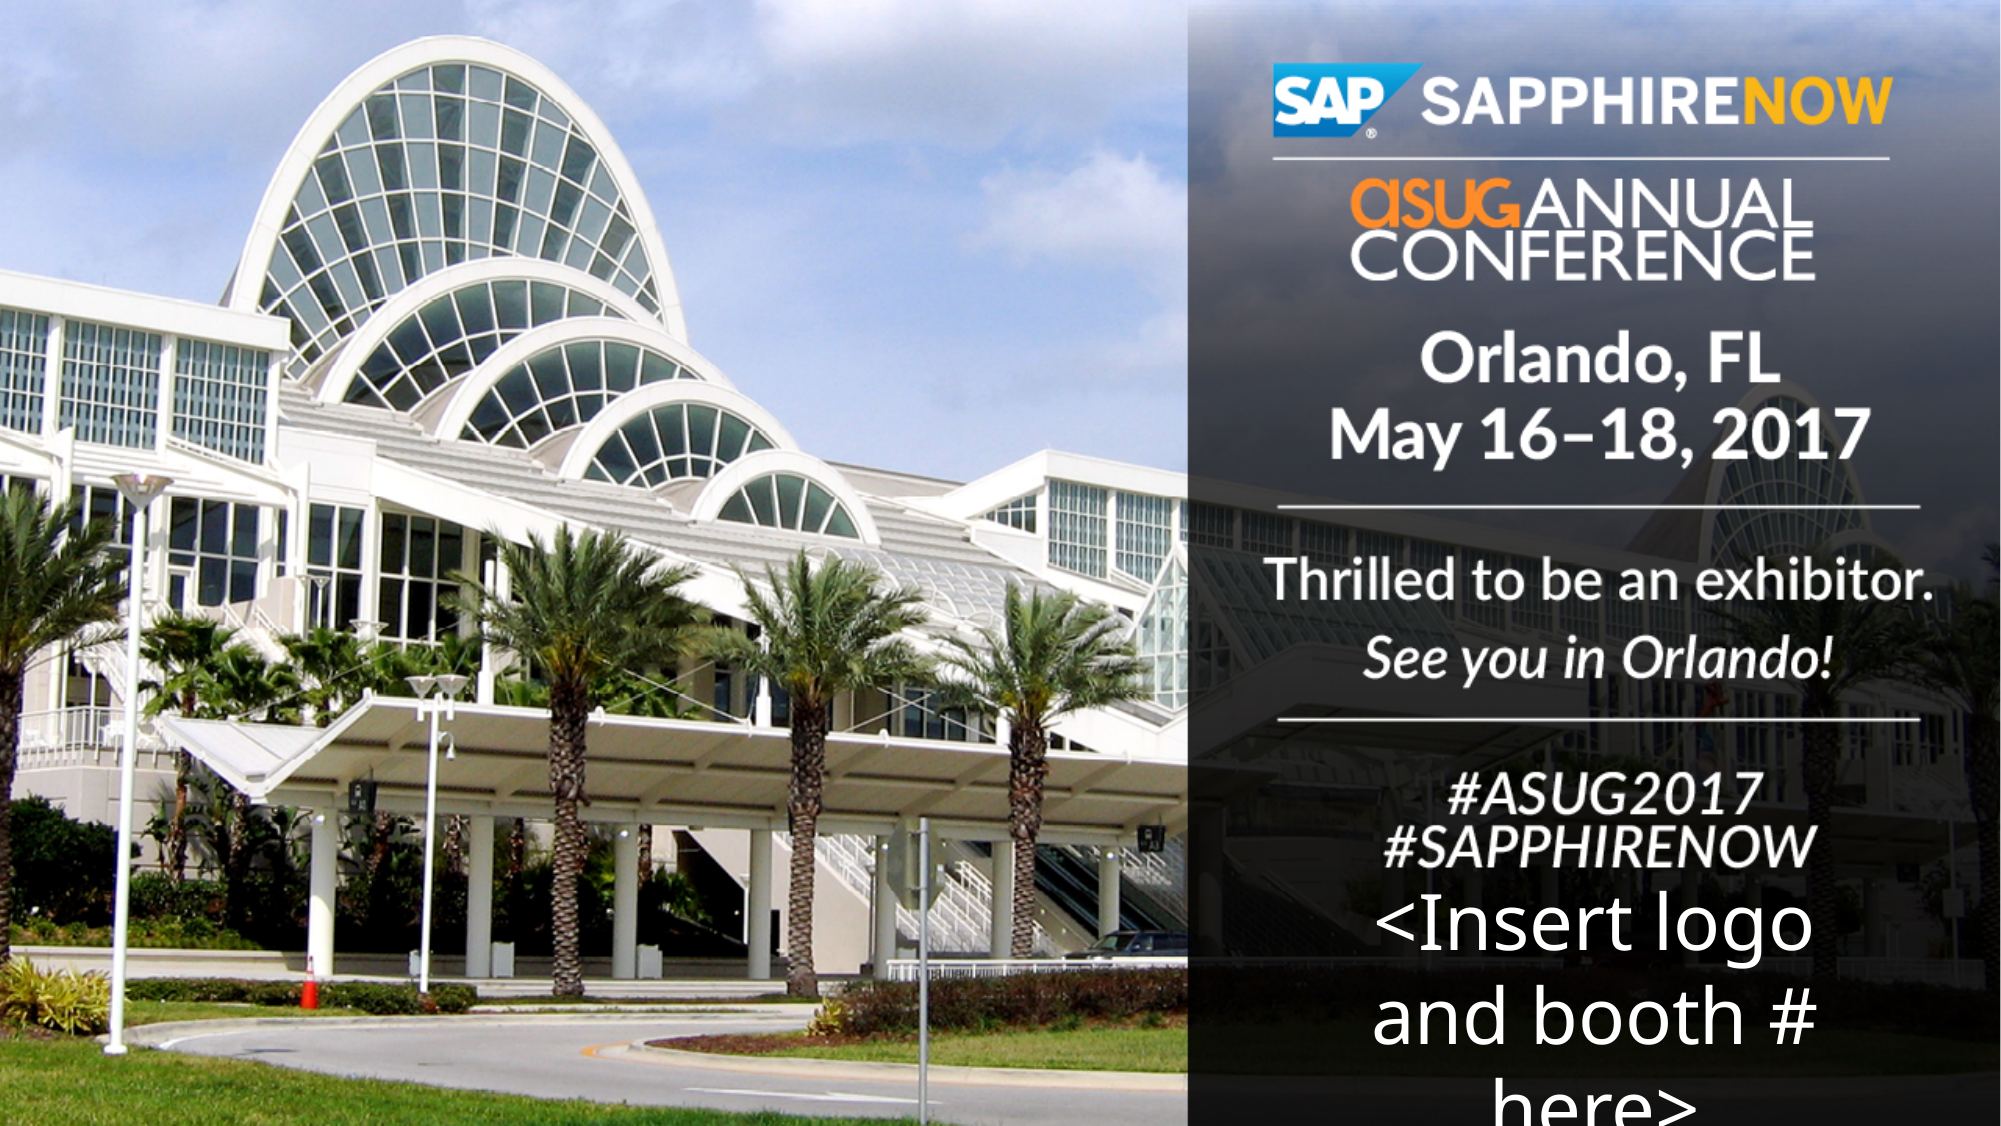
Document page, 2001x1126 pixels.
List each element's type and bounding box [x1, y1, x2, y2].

list [0, 0, 2001, 1126]
